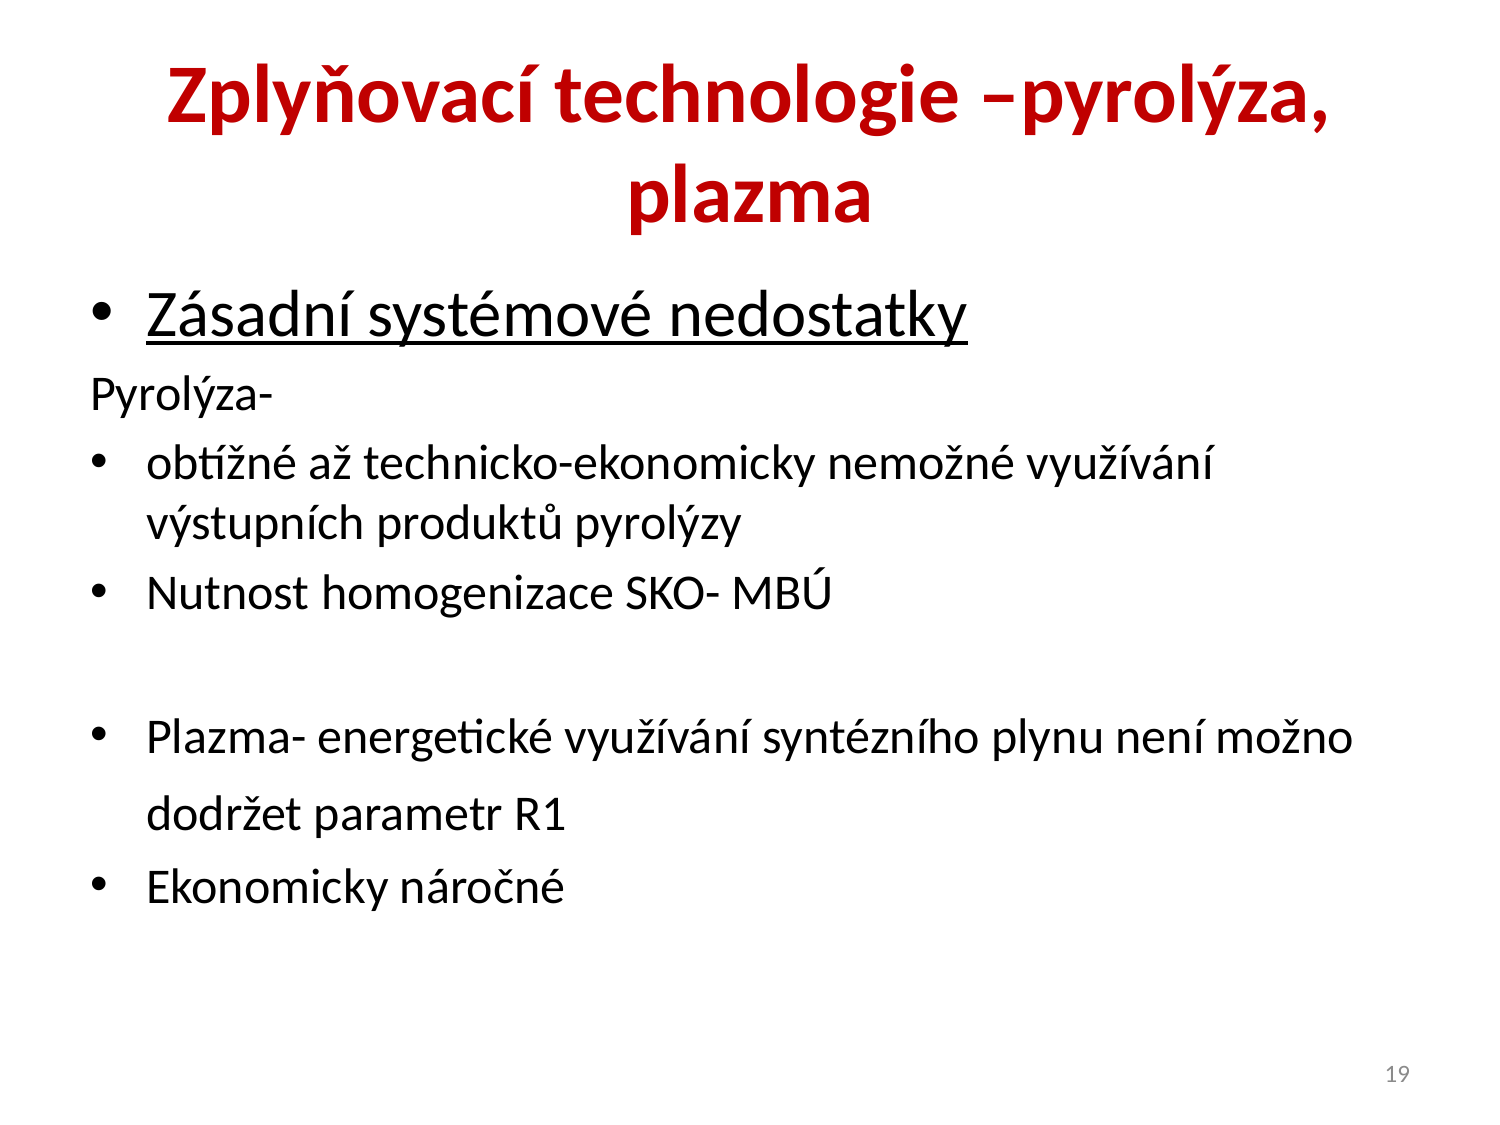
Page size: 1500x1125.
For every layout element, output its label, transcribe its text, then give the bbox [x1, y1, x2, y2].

slide_number 19 [1074, 1042, 1425, 1103]
list Zásadní systémové nedostatky Pyrolýza- obtížné až technicko-ekonomicky nemožné využívání výstupních produktů pyrolýzy Nutnost homogenizace SKO- MBÚ Plazma- energetické využívání syntézního plynu není možno dodržet parametr R1 Ekonomicky náročné [75, 262, 1425, 1005]
title Zplyňovací technologie –pyrolýza, plazma [75, 45, 1425, 233]
